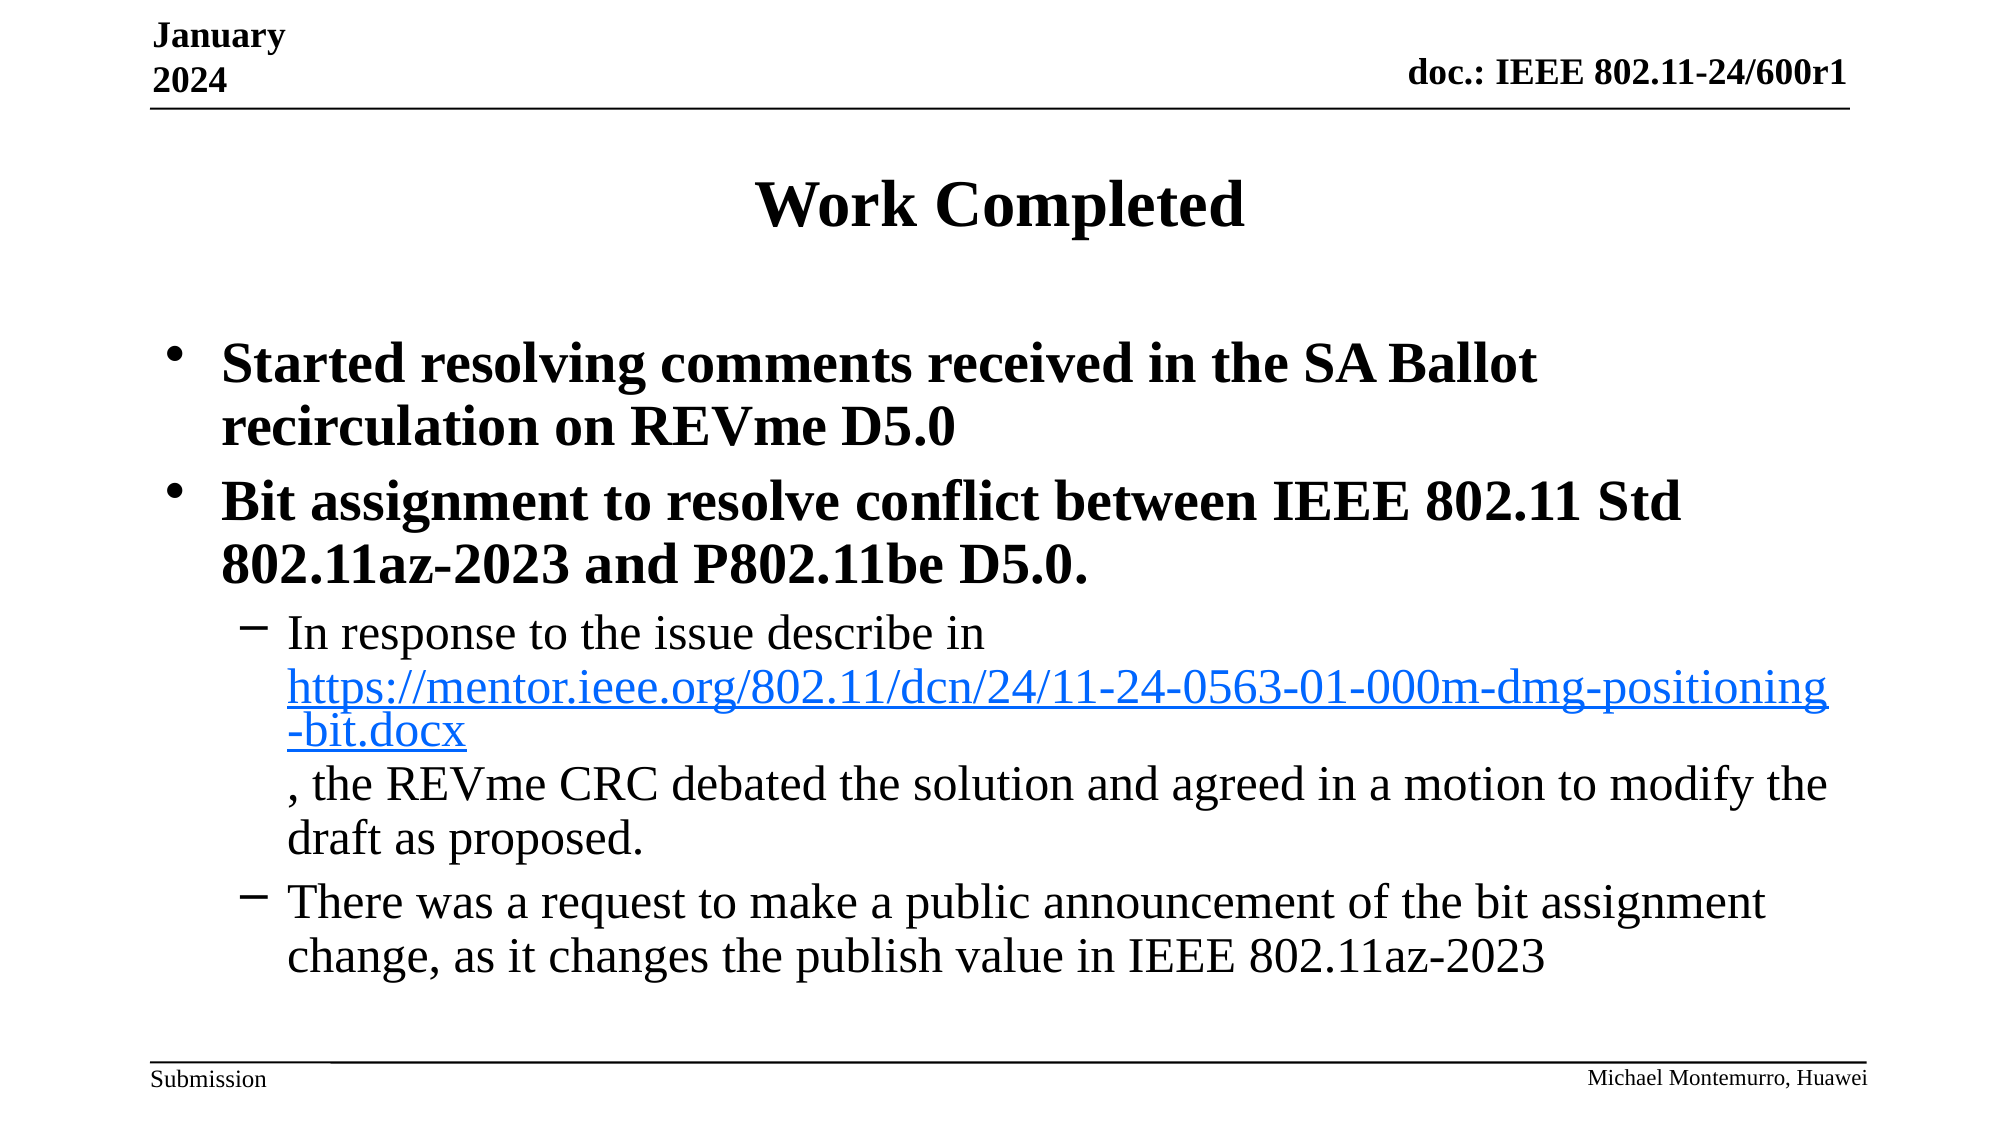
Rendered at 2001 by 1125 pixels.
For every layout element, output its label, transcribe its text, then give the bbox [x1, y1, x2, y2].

list Started resolving comments received in the SA Ballot recirculation on REVme D5.0 Bit assignment to resolve conflict between IEEE 802.11 Std 802.11az-2023 and P802.11be D5.0. In response to the issue describe in https://mentor.ieee.org/802.11/dcn/24/11-24-0563-01-000m-dmg-positioning-bit.docx, the REVme CRC debated the solution and agreed in a motion to modify the draft as proposed. There was a request to make a public announcement of the bit assignment change, as it changes the publish value in IEEE 802.11az-2023 [149, 324, 1851, 1001]
footer Michael Montemurro, Huawei [1560, 1061, 1869, 1093]
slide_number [152, 54, 312, 101]
title Work Completed [149, 112, 1851, 288]
